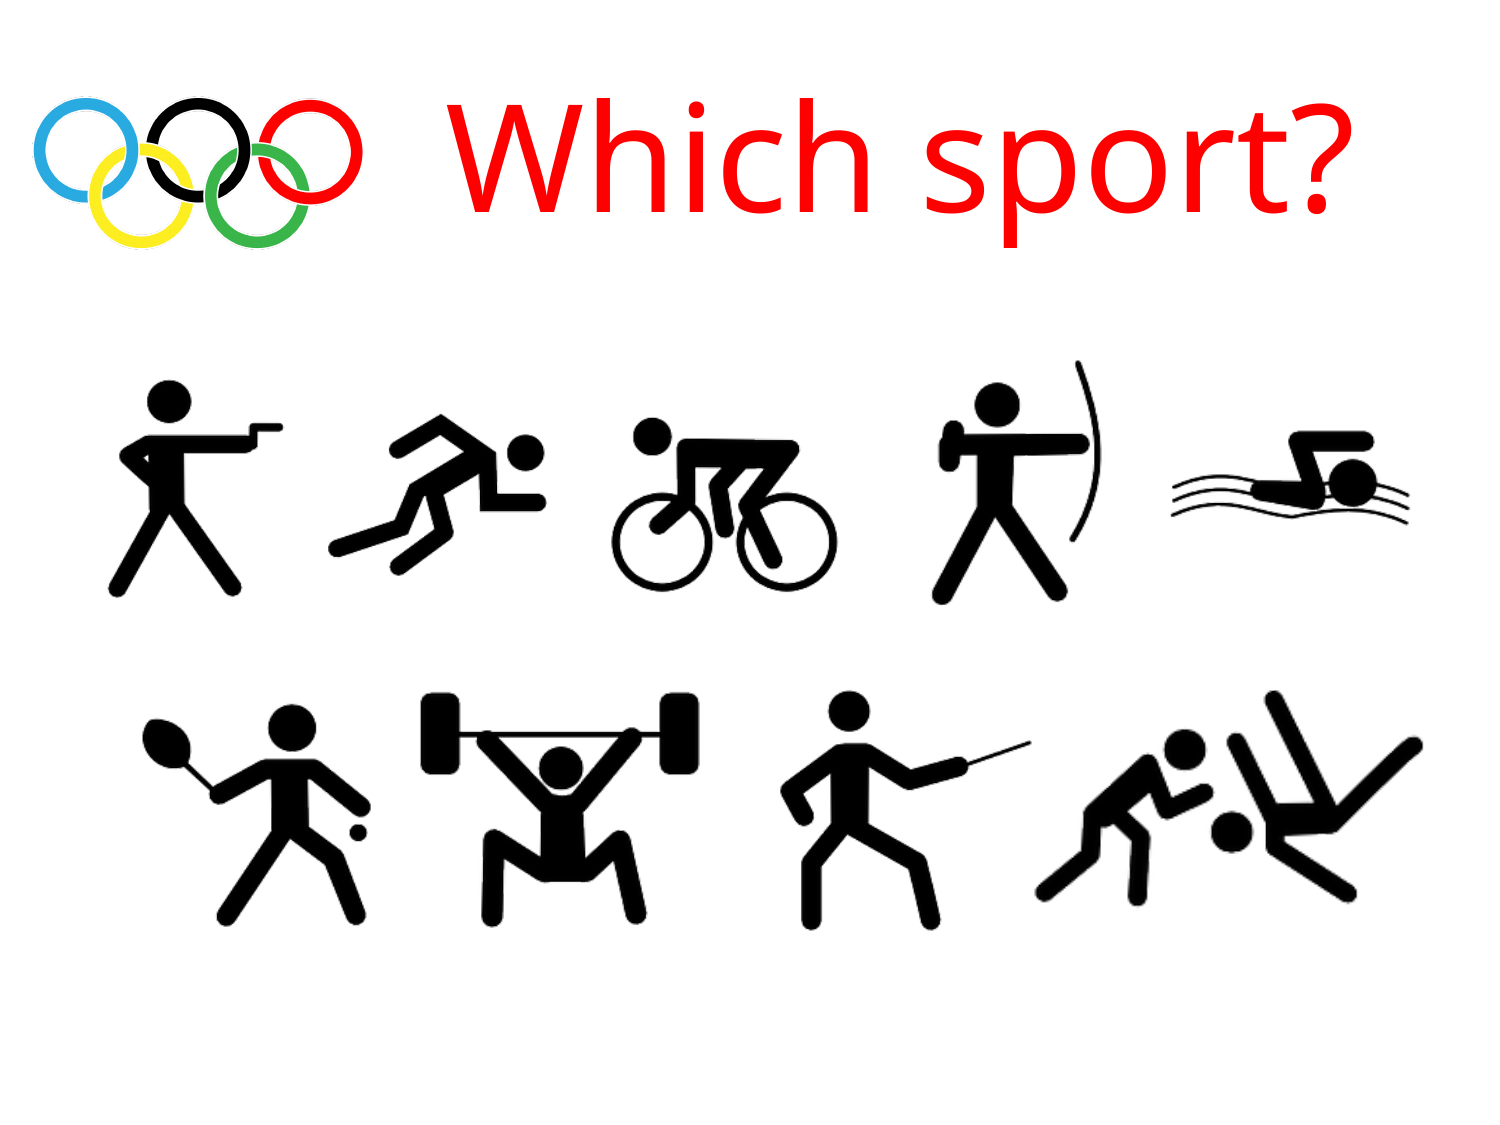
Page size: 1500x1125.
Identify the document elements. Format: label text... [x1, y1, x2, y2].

picture [80, 314, 1462, 1015]
picture [32, 90, 364, 257]
text_box Which sport? [342, 54, 1459, 250]
